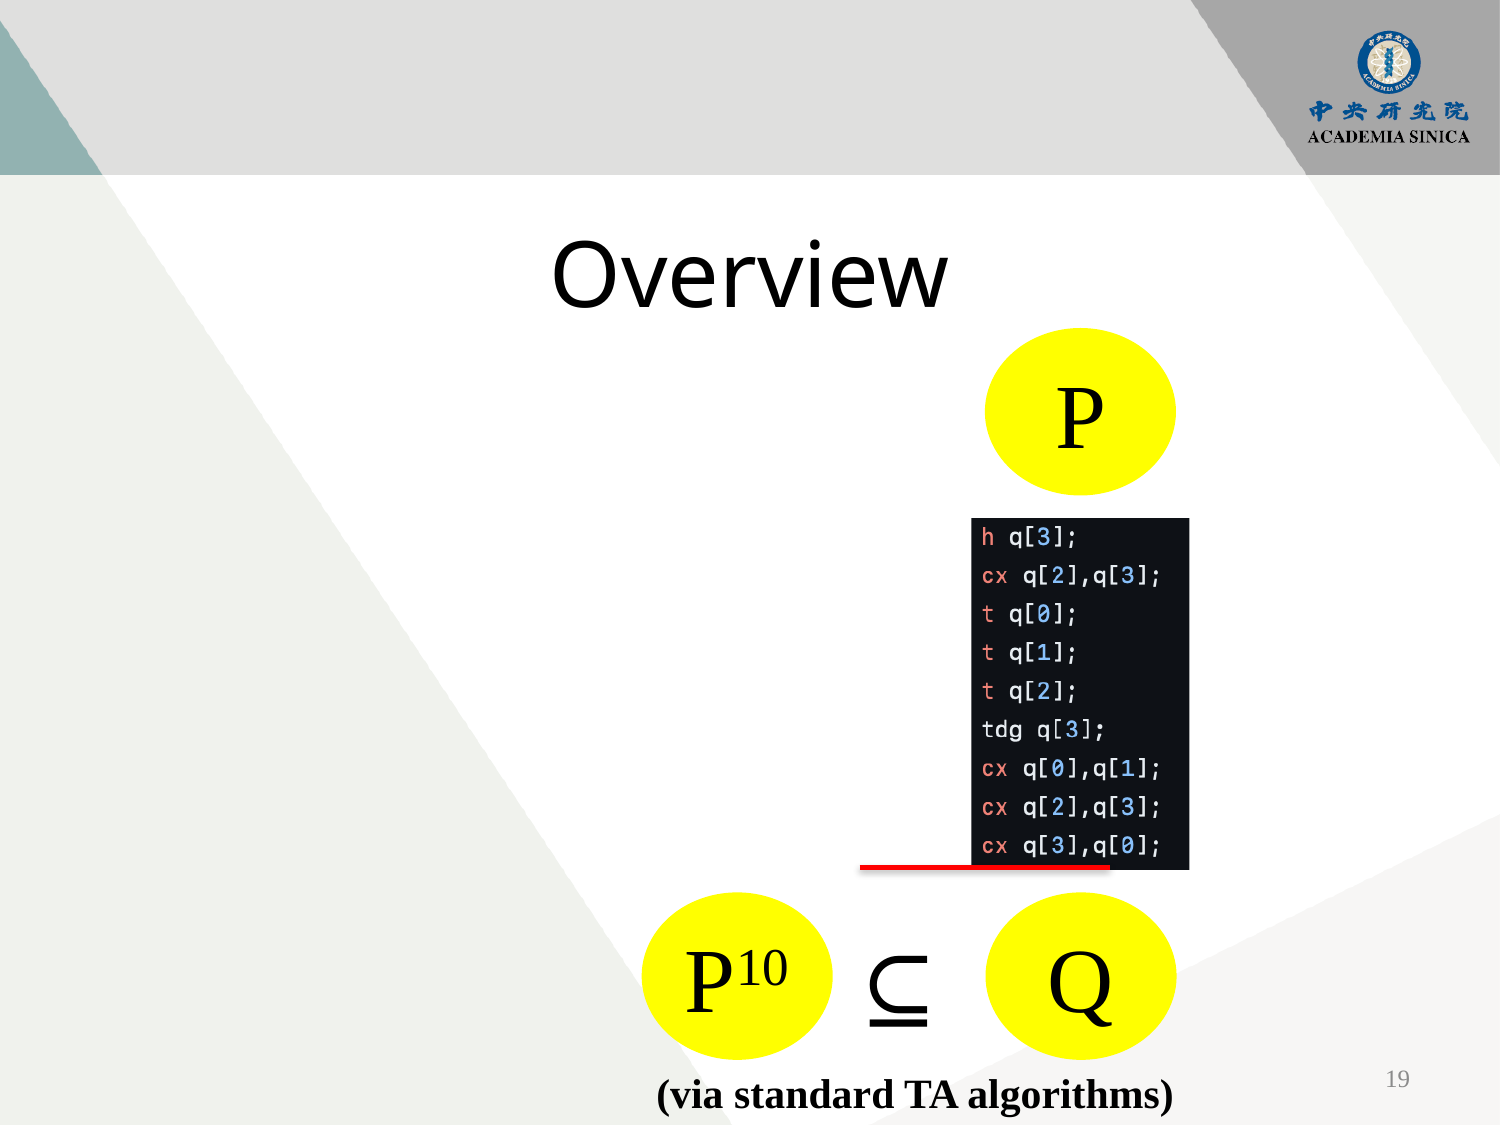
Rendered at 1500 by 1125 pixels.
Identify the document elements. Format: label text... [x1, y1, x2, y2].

picture [0, 0, 1500, 1125]
text_box Q [985, 892, 1177, 1059]
slide_number 19 [1101, 1047, 1425, 1108]
text_box P [984, 327, 1176, 496]
text_box P10 [641, 892, 833, 1059]
text_box (via standard TA algorithms) [641, 1059, 1190, 1125]
text_box ⊆ [845, 921, 985, 1047]
title Overview [75, 177, 1425, 365]
slide_number 19 [1040, 1053, 1061, 1059]
